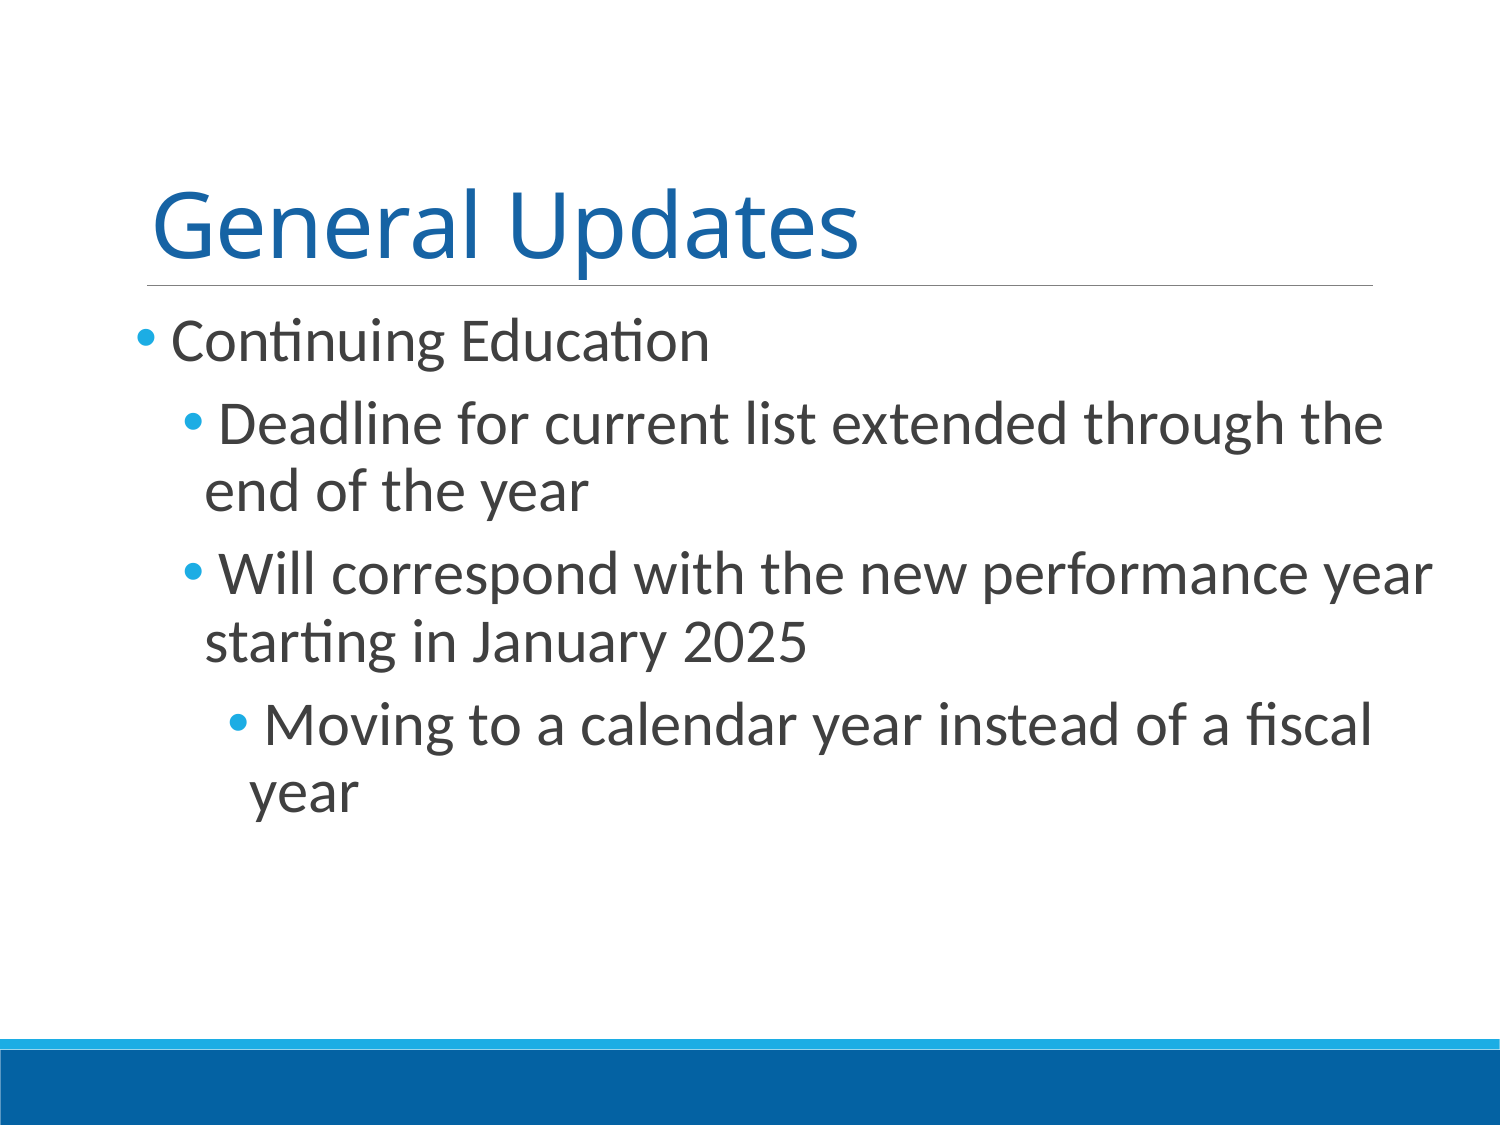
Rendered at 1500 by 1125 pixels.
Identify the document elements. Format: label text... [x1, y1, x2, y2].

list Continuing Education Deadline for current list extended through the end of the year Will correspond with the new performance year starting in January 2025 Moving to a calendar year instead of a fiscal year [135, 299, 1469, 1050]
title General Updates [135, 47, 1373, 285]
